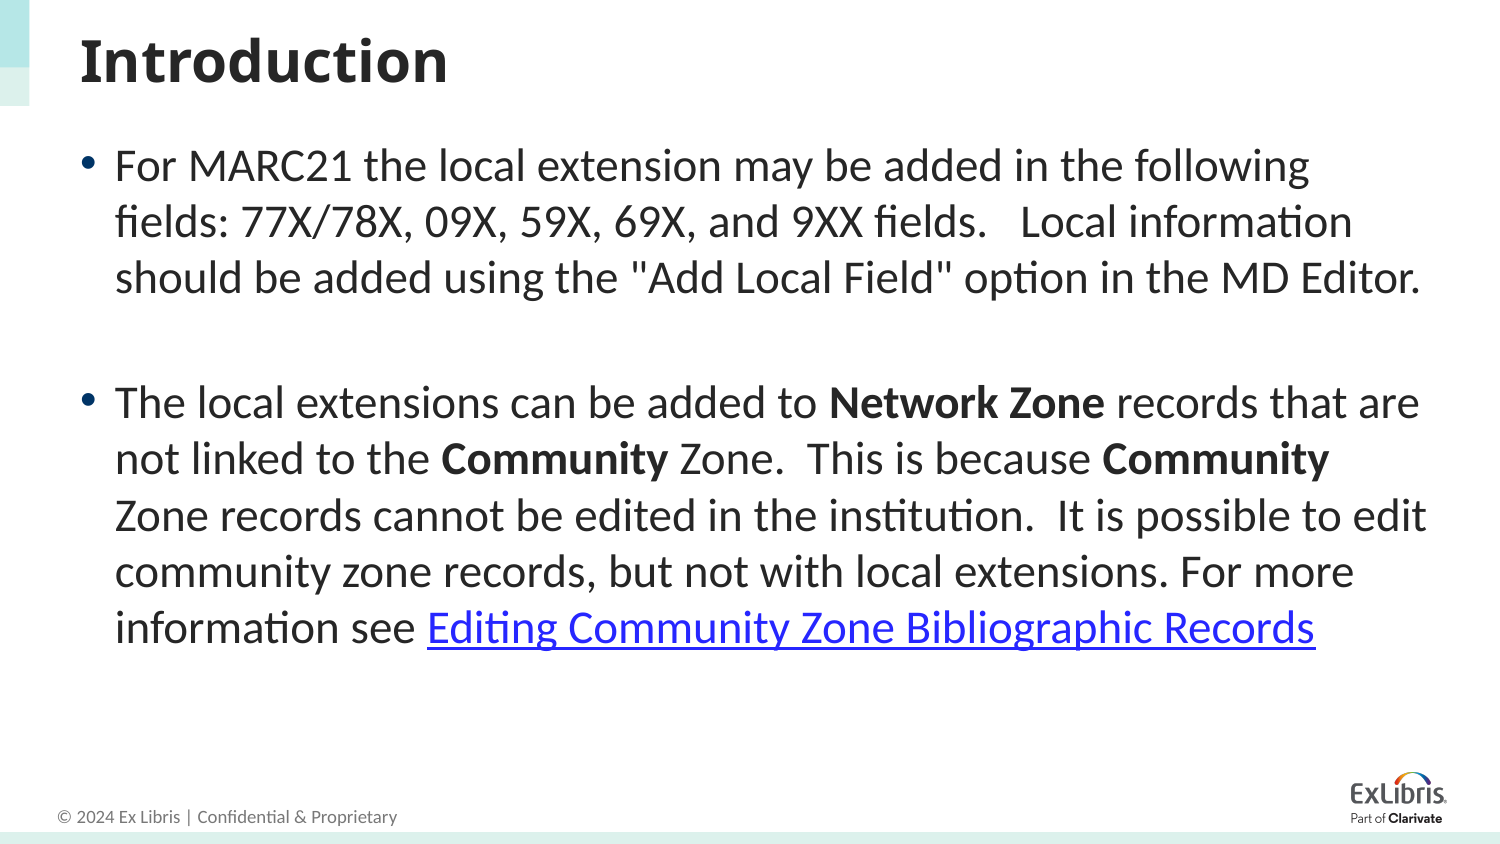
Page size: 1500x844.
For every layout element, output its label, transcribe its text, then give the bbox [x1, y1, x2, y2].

title Introduction [64, 11, 1447, 107]
picture [1351, 772, 1447, 823]
list For MARC21 the local extension may be added in the following fields: 77X/78X, 09X, 59X, 69X, and 9XX fields. Local information should be added using the "Add Local Field" option in the MD Editor. The local extensions can be added to Network Zone records that are not linked to the Community Zone. This is because Community Zone records cannot be edited in the institution. It is possible to edit community zone records, but not with local extensions. For more information see Editing Community Zone Bibliographic Records [64, 126, 1447, 765]
